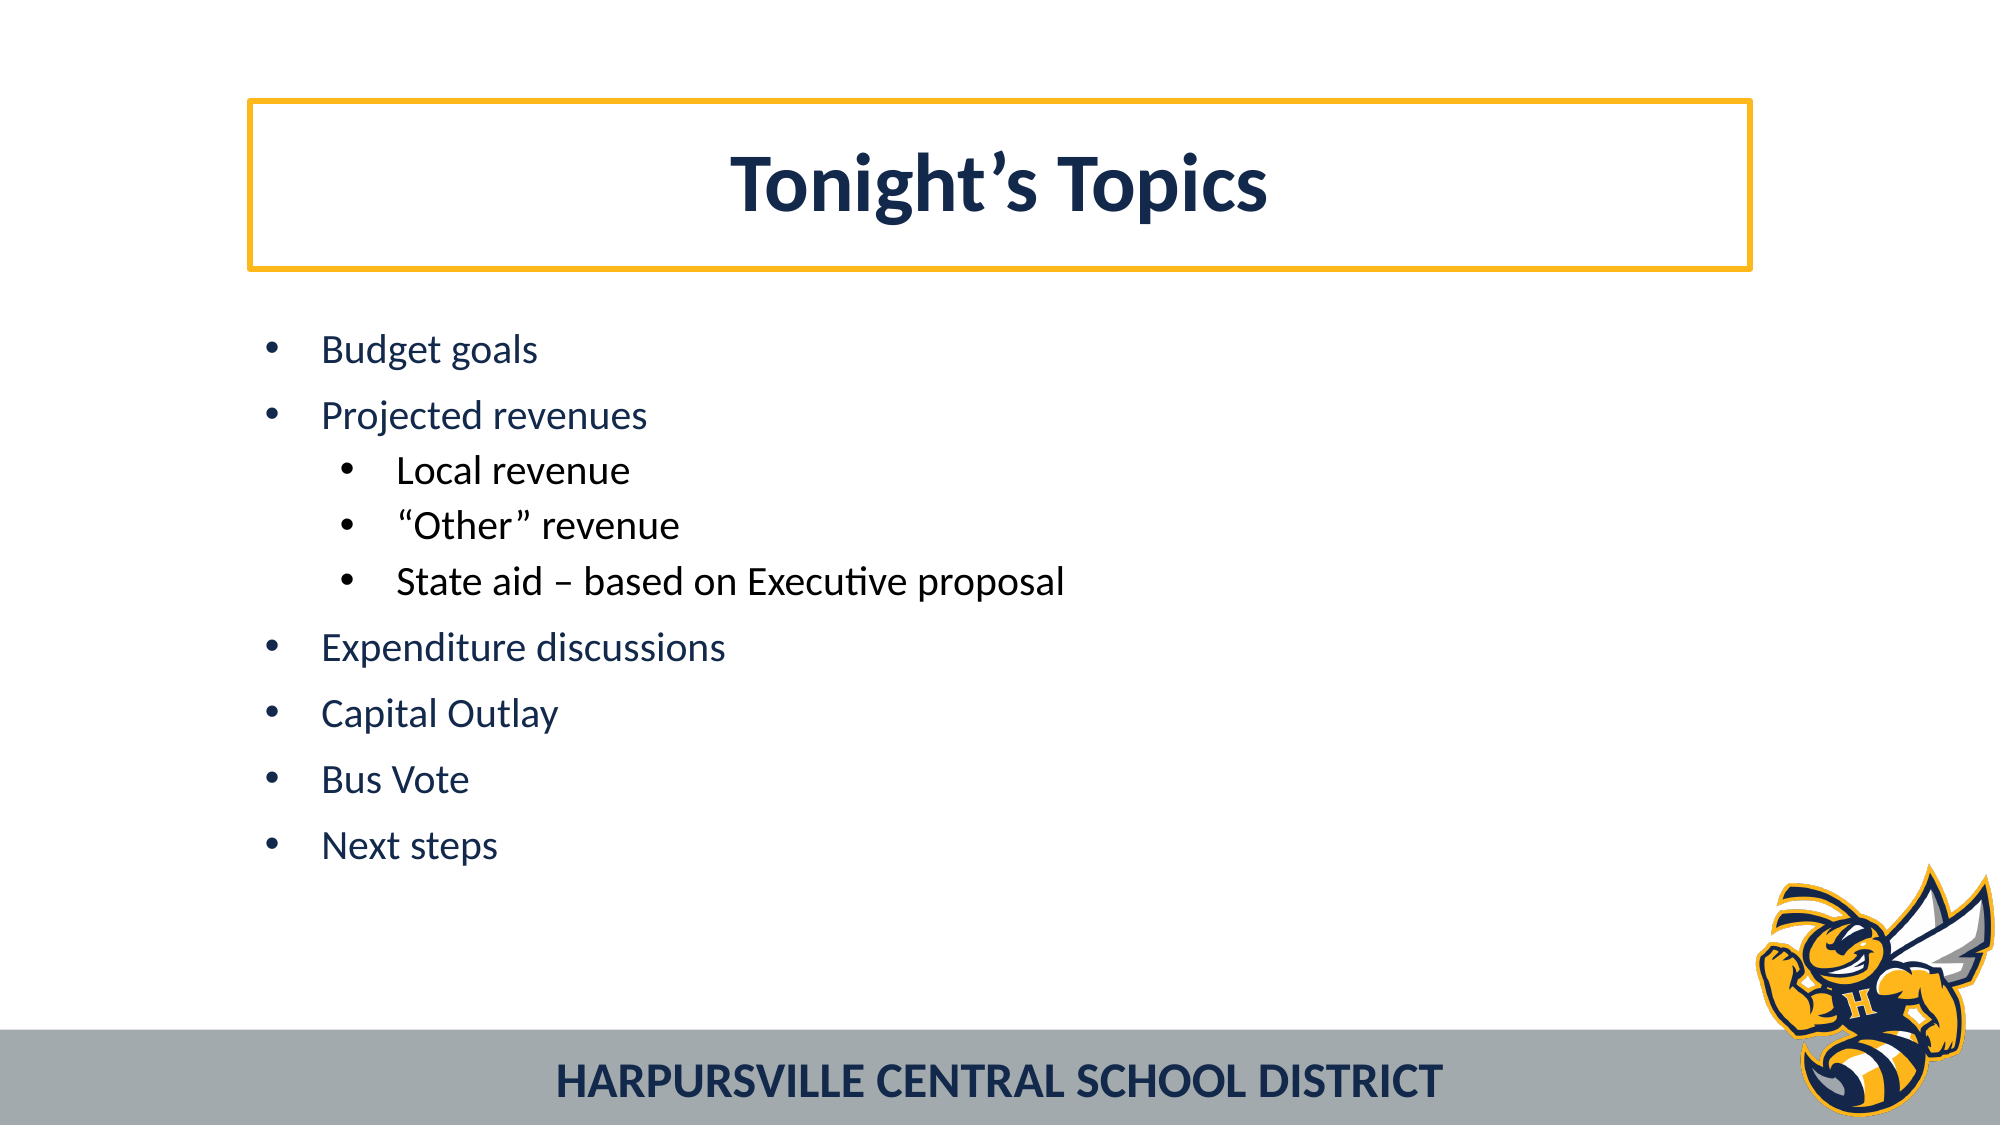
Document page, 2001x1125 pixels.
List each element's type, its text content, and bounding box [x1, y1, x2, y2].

subtitle Budget goals Projected revenues Local revenue “Other” revenue State aid – based on Executive proposal Expenditure discussions Capital Outlay Bus Vote Next steps [249, 287, 1750, 975]
picture [1723, 838, 2001, 1125]
title Tonight’s Topics [247, 98, 1753, 272]
